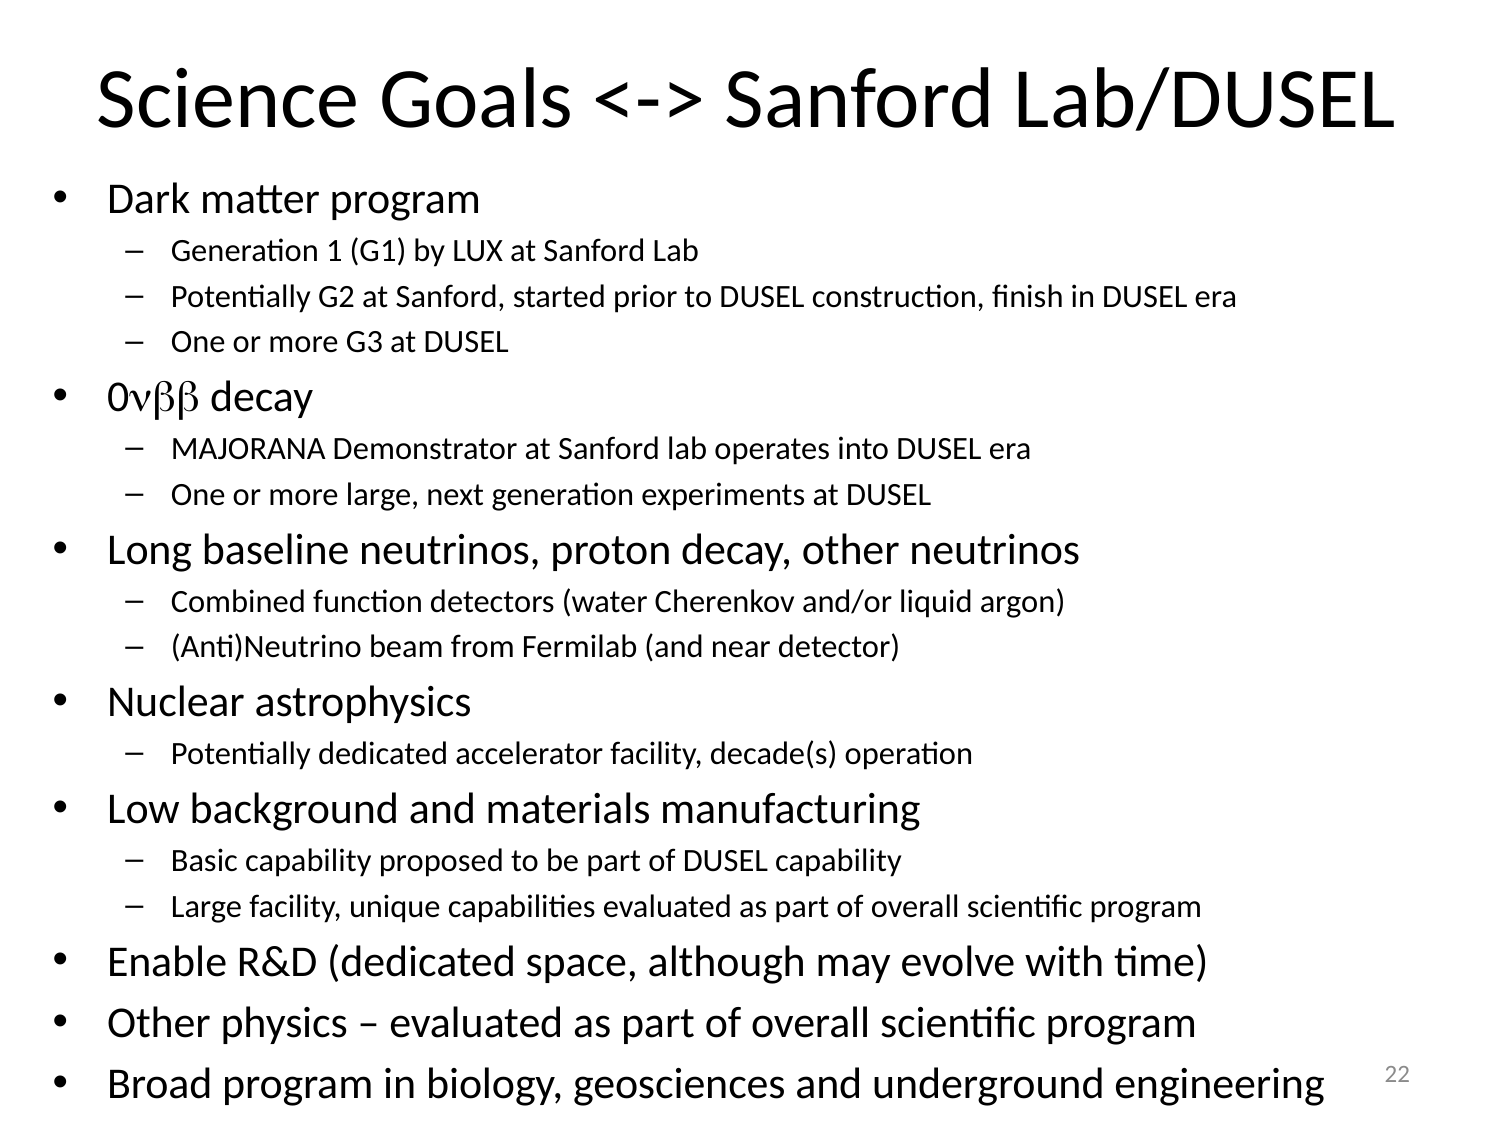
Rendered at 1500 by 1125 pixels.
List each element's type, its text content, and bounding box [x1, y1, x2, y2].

list Dark matter program Generation 1 (G1) by LUX at Sanford Lab Potentially G2 at Sanford, started prior to DUSEL construction, finish in DUSEL era One or more G3 at DUSEL 0 decay MAJORANA Demonstrator at Sanford lab operates into DUSEL era One or more large, next generation experiments at DUSEL Long baseline neutrinos, proton decay, other neutrinos Combined function detectors (water Cherenkov and/or liquid argon) (Anti)Neutrino beam from Fermilab (and near detector) Nuclear astrophysics Potentially dedicated accelerator facility, decade(s) operation Low background and materials manufacturing Basic capability proposed to be part of DUSEL capability Large facility, unique capabilities evaluated as part of overall scientific program Enable R&D (dedicated space, although may evolve with time) Other physics – evaluated as part of overall scientific program Broad program in biology, geosciences and underground engineering [37, 162, 1463, 1125]
slide_number 22 [1074, 1042, 1425, 1103]
title Science Goals <-> Sanford Lab/DUSEL [72, 27, 1423, 158]
